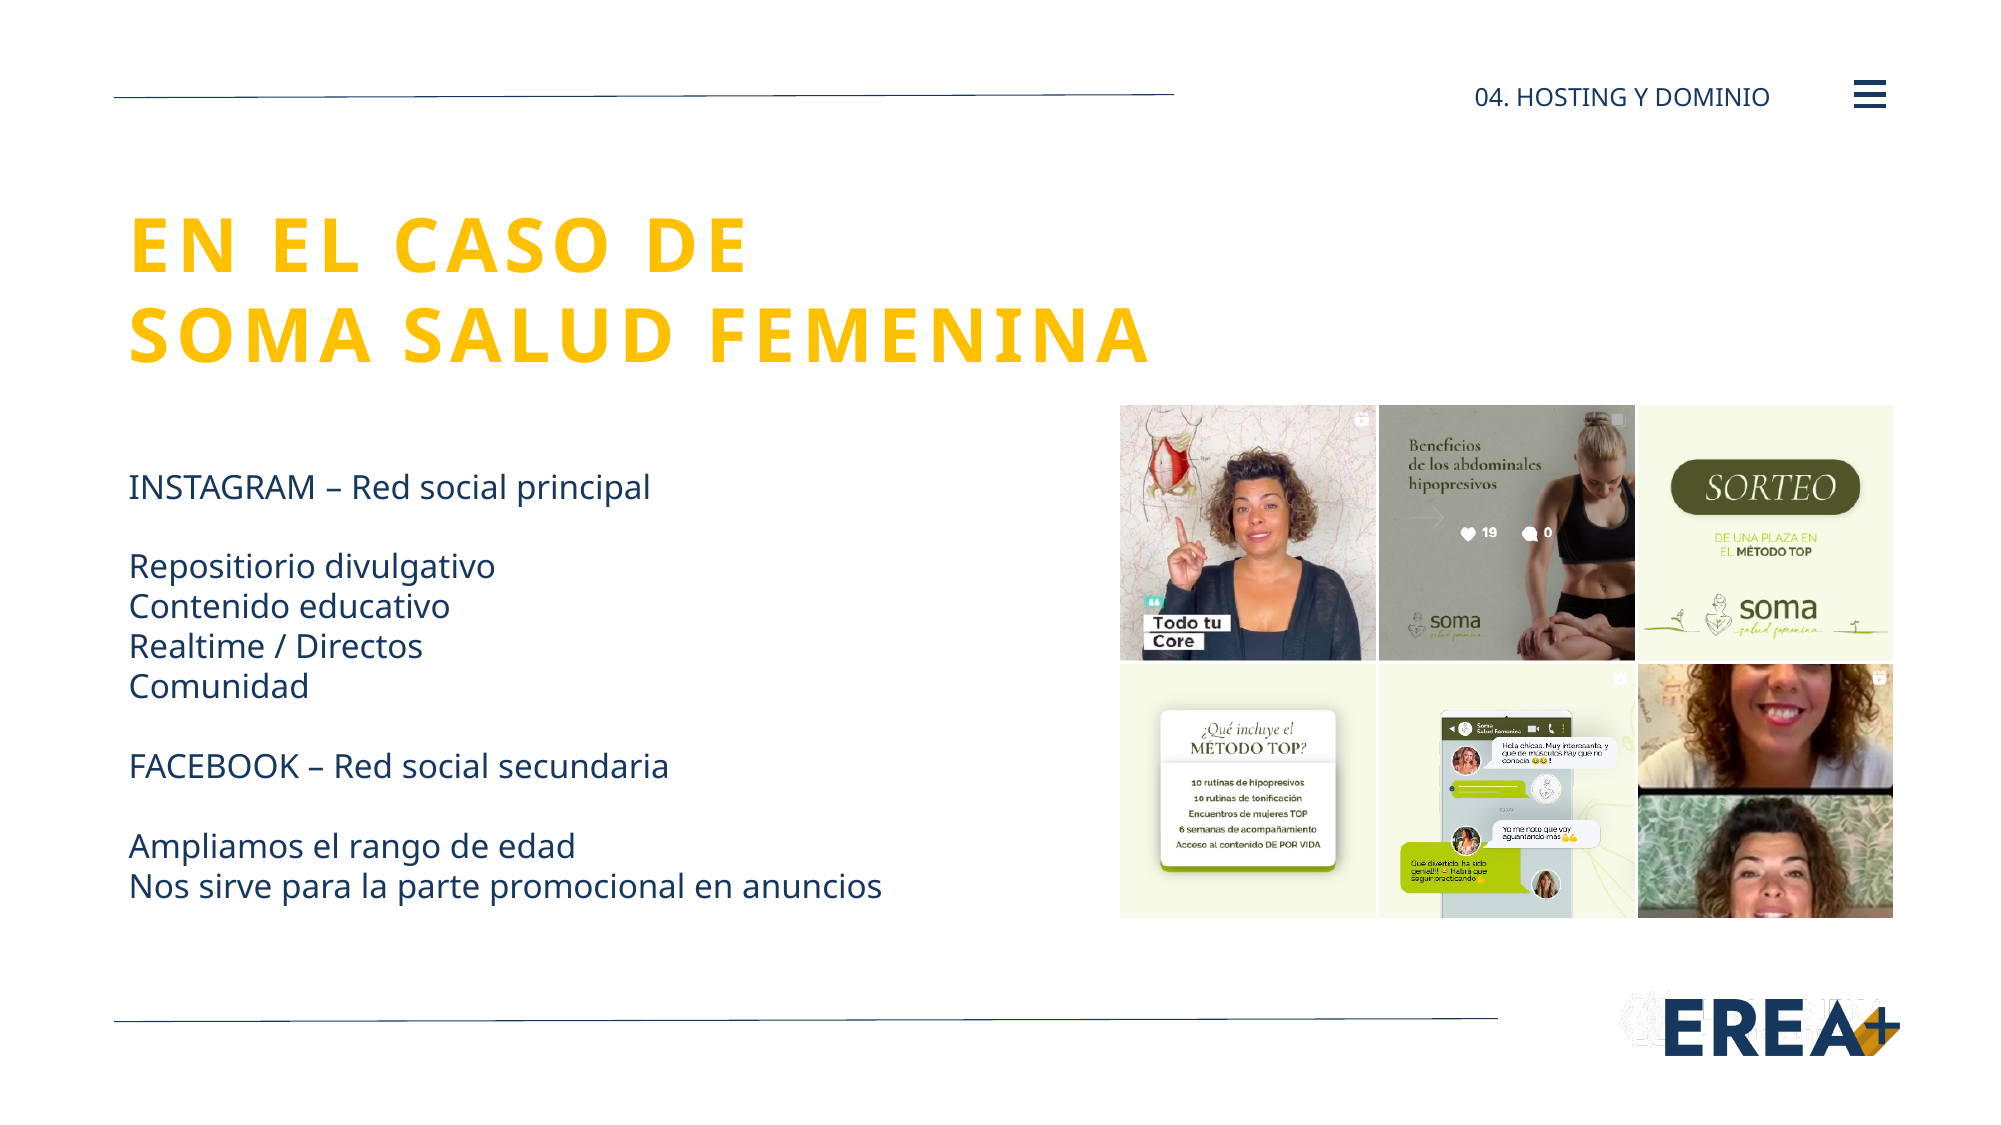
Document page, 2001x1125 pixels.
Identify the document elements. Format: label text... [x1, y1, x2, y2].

picture [1120, 403, 1893, 918]
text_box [113, 94, 1175, 98]
text_box 04. HOSTING Y DOMINIO [999, 73, 1786, 119]
text_box INSTAGRAM – Red social principal Repositiorio divulgativo Contenido educativo Realtime / Directos Comunidad FACEBOOK – Red social secundaria Ampliamos el rango de edad Nos sirve para la parte promocional en anuncios [114, 458, 1043, 913]
picture [1618, 990, 1901, 1056]
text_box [114, 1018, 1498, 1022]
text_box EN EL CASO DE SOMA SALUD FEMENINA [113, 190, 1230, 293]
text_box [1853, 82, 1886, 107]
